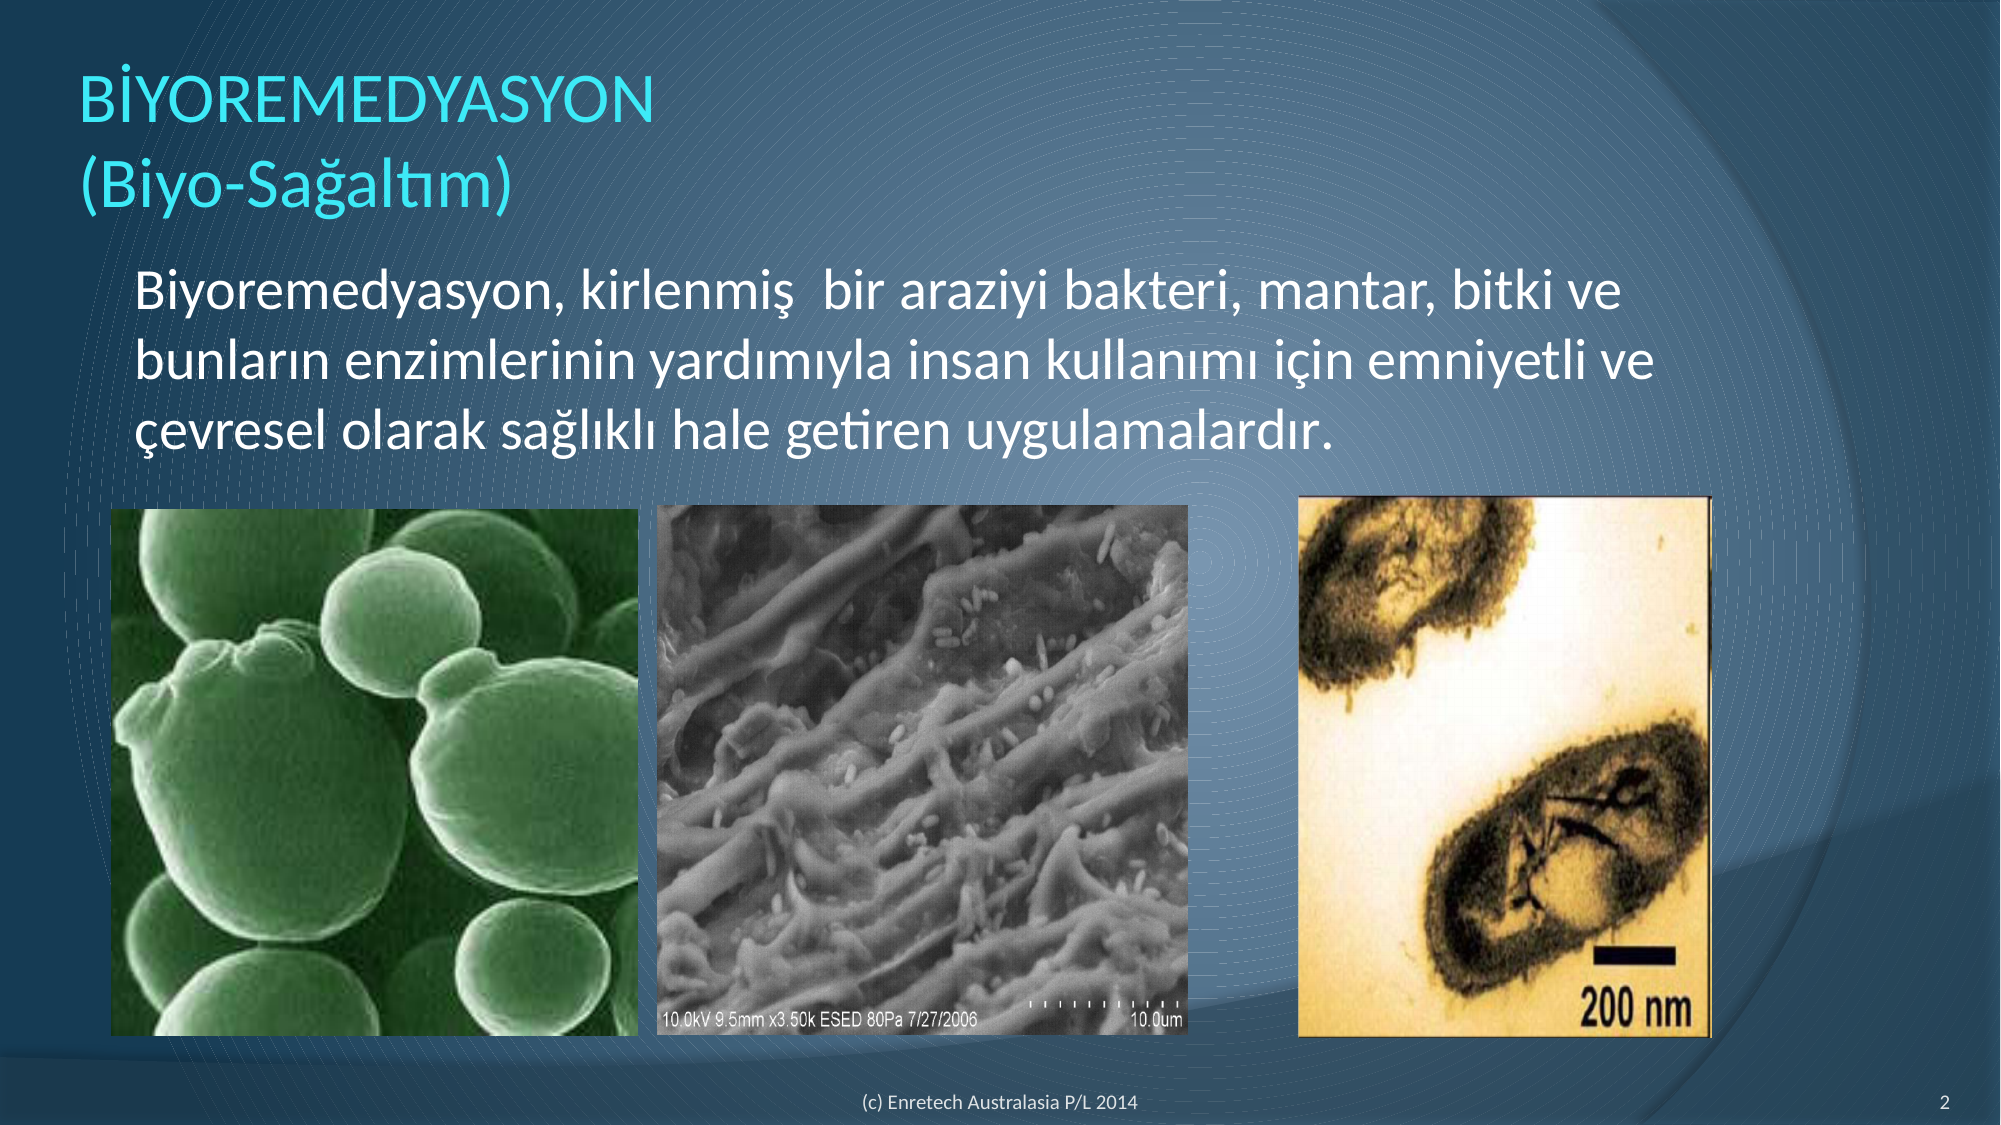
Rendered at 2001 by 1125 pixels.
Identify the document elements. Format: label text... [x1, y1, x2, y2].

footer (c) Enretech Australasia P/L 2014 [683, 1053, 1317, 1114]
picture [1233, 496, 1777, 1038]
text_box Biyoremedyasyon, kirlenmiş bir araziyi bakteri, mantar, bitki ve bunların enzimlerinin yardımıyla insan kullanımı için emniyetli ve çevresel olarak sağlıklı hale getiren uygulamalardır. [45, 243, 1779, 469]
slide_number 2 [1783, 1053, 1950, 1114]
picture [111, 509, 638, 1036]
picture [657, 505, 1188, 1035]
title BİYOREMEDYASYON (Biyo-Sağaltım) [70, 42, 1771, 231]
